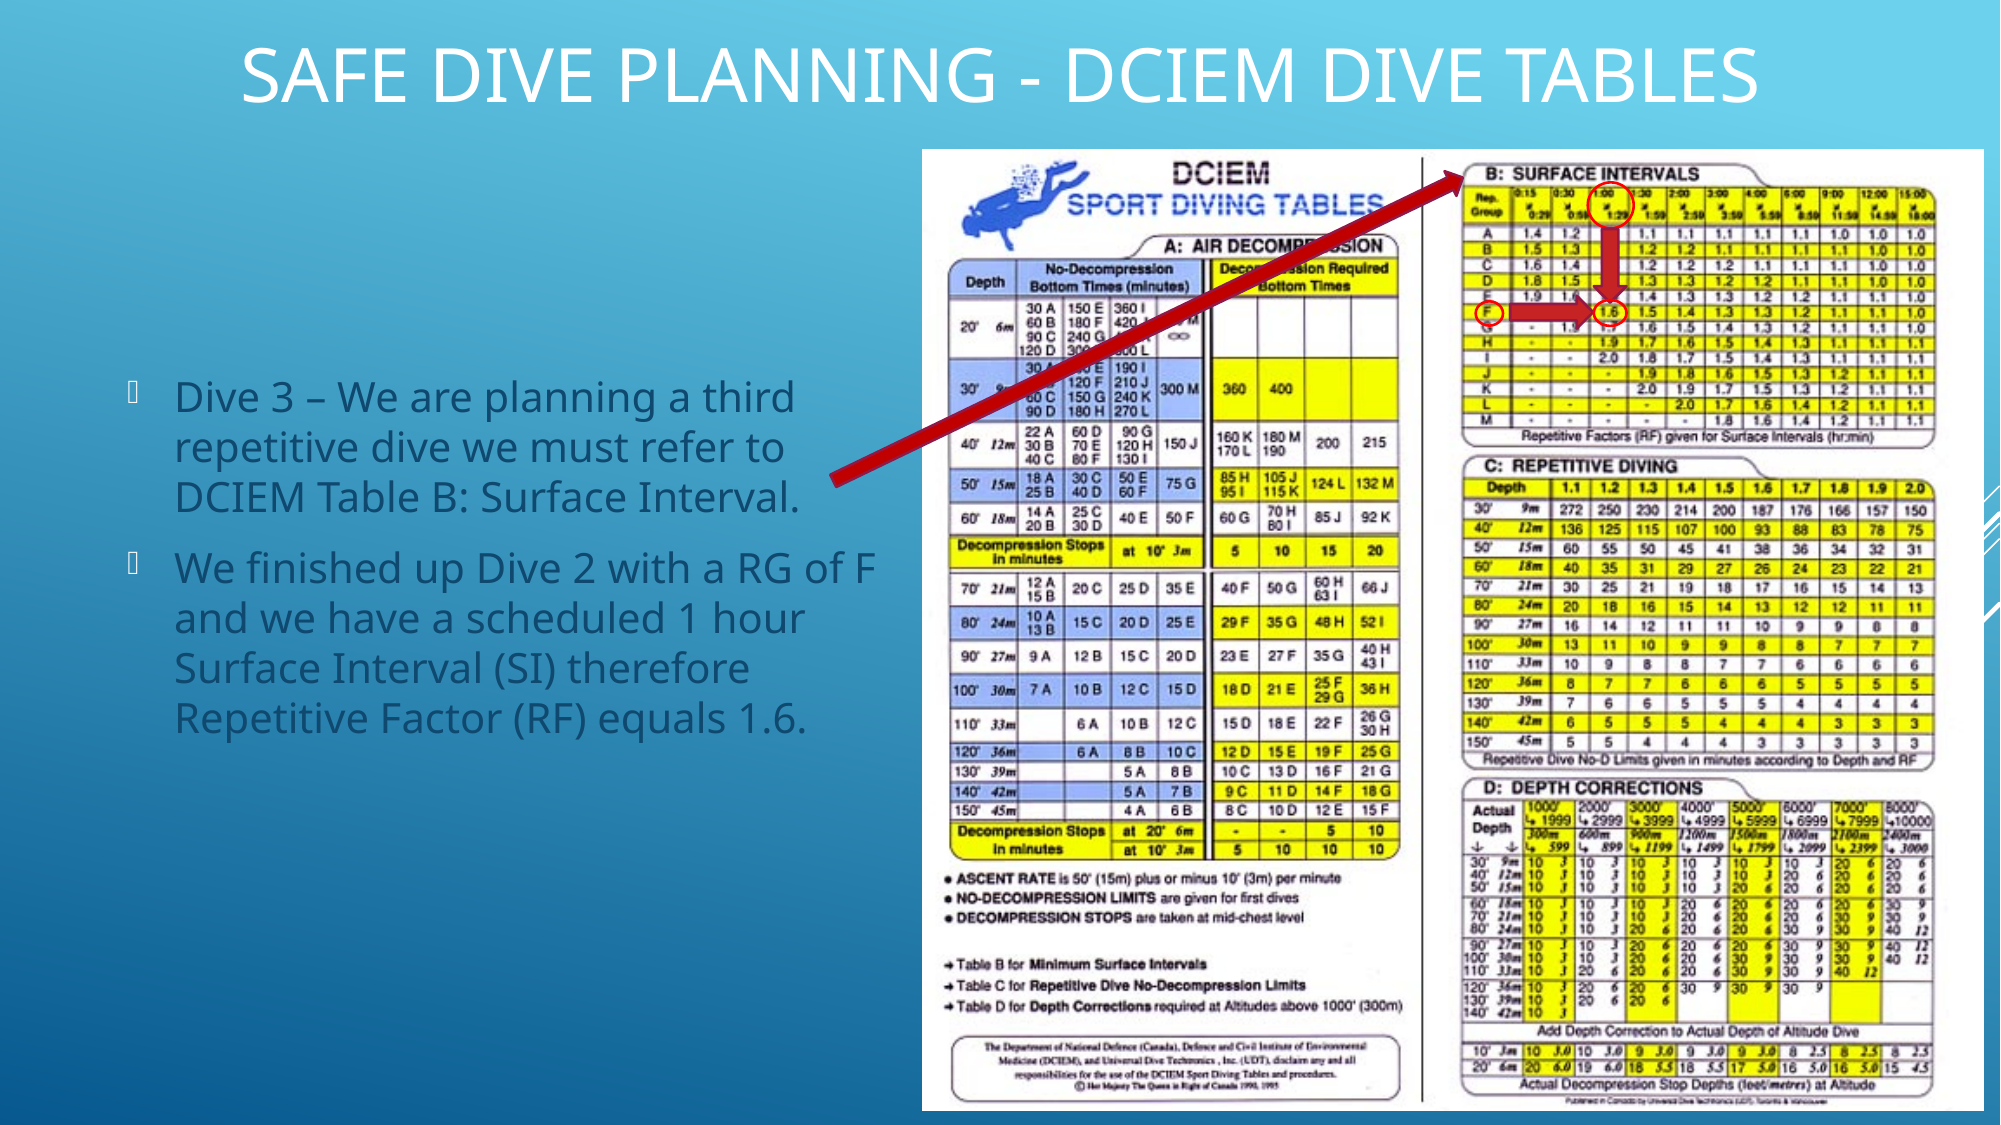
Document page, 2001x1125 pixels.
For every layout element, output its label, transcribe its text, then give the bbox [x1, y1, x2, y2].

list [921, 149, 1984, 1112]
title SAFE DIVE Planning - DCIEM dive tables [138, 13, 1864, 132]
text_box [829, 429, 921, 489]
list Dive 3 – We are planning a third repetitive dive we must refer to DCIEM Table B: Surface Interval. We finished up Dive 2 with a RG of F and we have a scheduled 1 hour Surface Interval (SI) therefore Repetitive Factor (RF) equals 1.6. [112, 149, 921, 1083]
